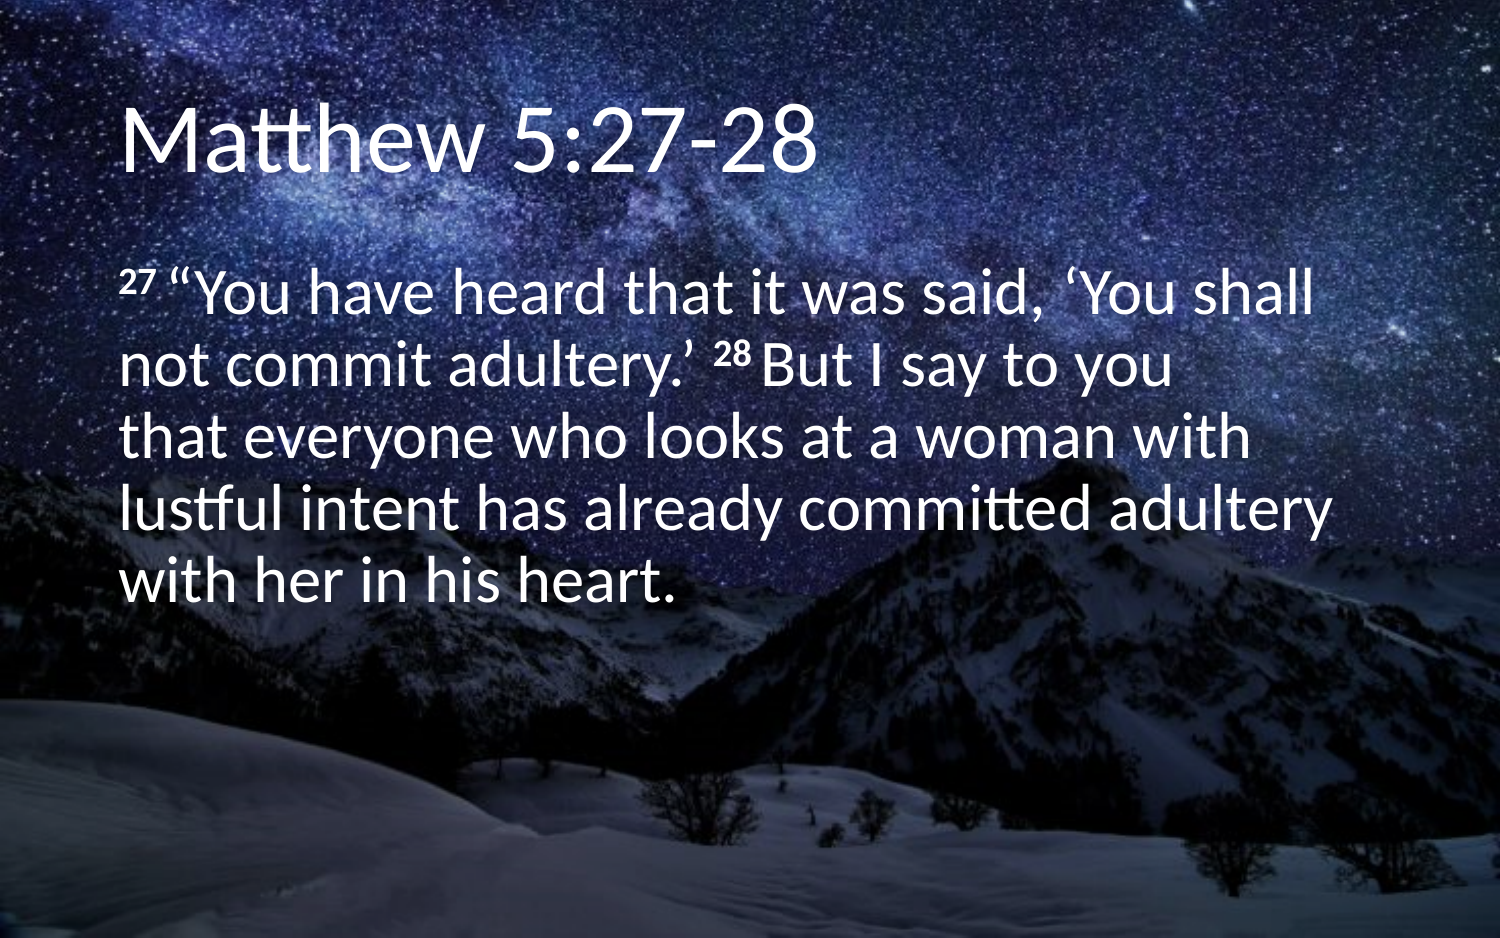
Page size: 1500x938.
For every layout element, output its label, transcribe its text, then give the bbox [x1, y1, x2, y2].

picture [0, 0, 1500, 938]
title Matthew 5:27-28 [103, 49, 1397, 232]
list 27 “You have heard that it was said, ‘You shall not commit adultery.’ 28 But I say to you that everyone who looks at a woman with lustful intent has already committed adultery with her in his heart. [103, 249, 1397, 845]
